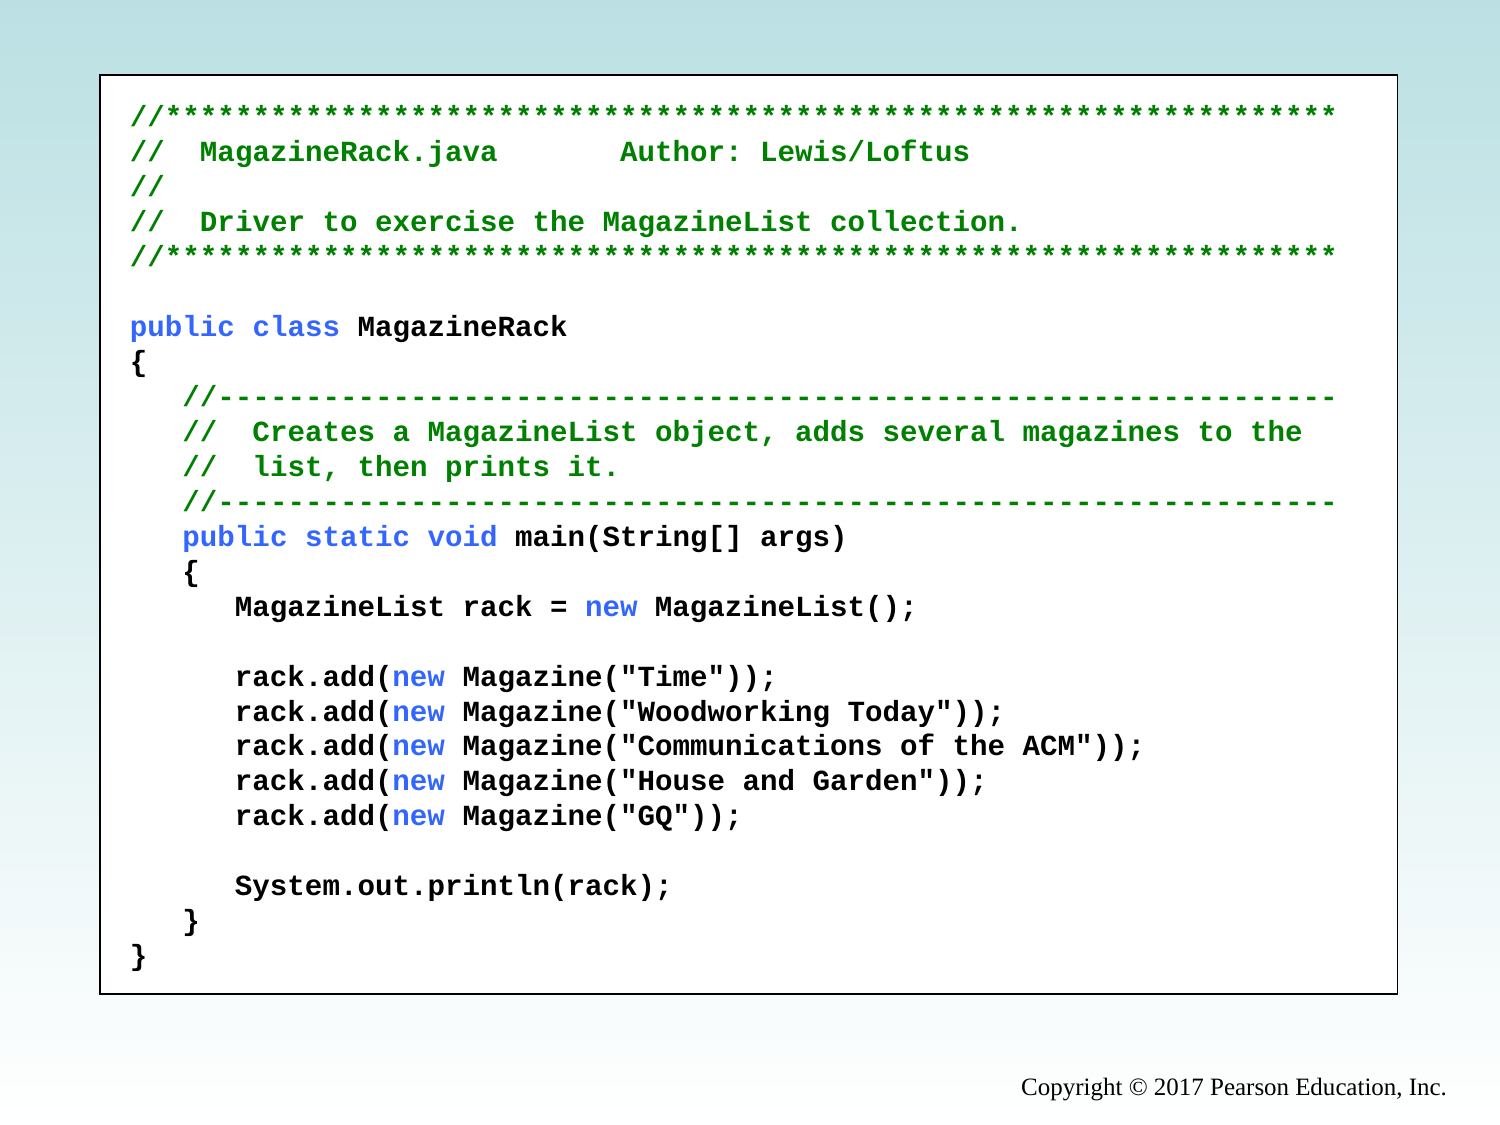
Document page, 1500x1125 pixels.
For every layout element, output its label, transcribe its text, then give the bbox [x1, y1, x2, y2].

footer Copyright © 2017 Pearson Education, Inc. [549, 1062, 1463, 1114]
text_box //******************************************************************* // MagazineRack.java Author: Lewis/Loftus // // Driver to exercise the MagazineList collection. //******************************************************************* public class MagazineRack { //---------------------------------------------------------------- // Creates a MagazineList object, adds several magazines to the // list, then prints it. //---------------------------------------------------------------- public static void main(String[] args) { MagazineList rack = new MagazineList(); rack.add(new Magazine("Time")); rack.add(new Magazine("Woodworking Today")); rack.add(new Magazine("Communications of the ACM")); rack.add(new Magazine("House and Garden")); rack.add(new Magazine("GQ")); System.out.println(rack); } } [99, 74, 1398, 994]
